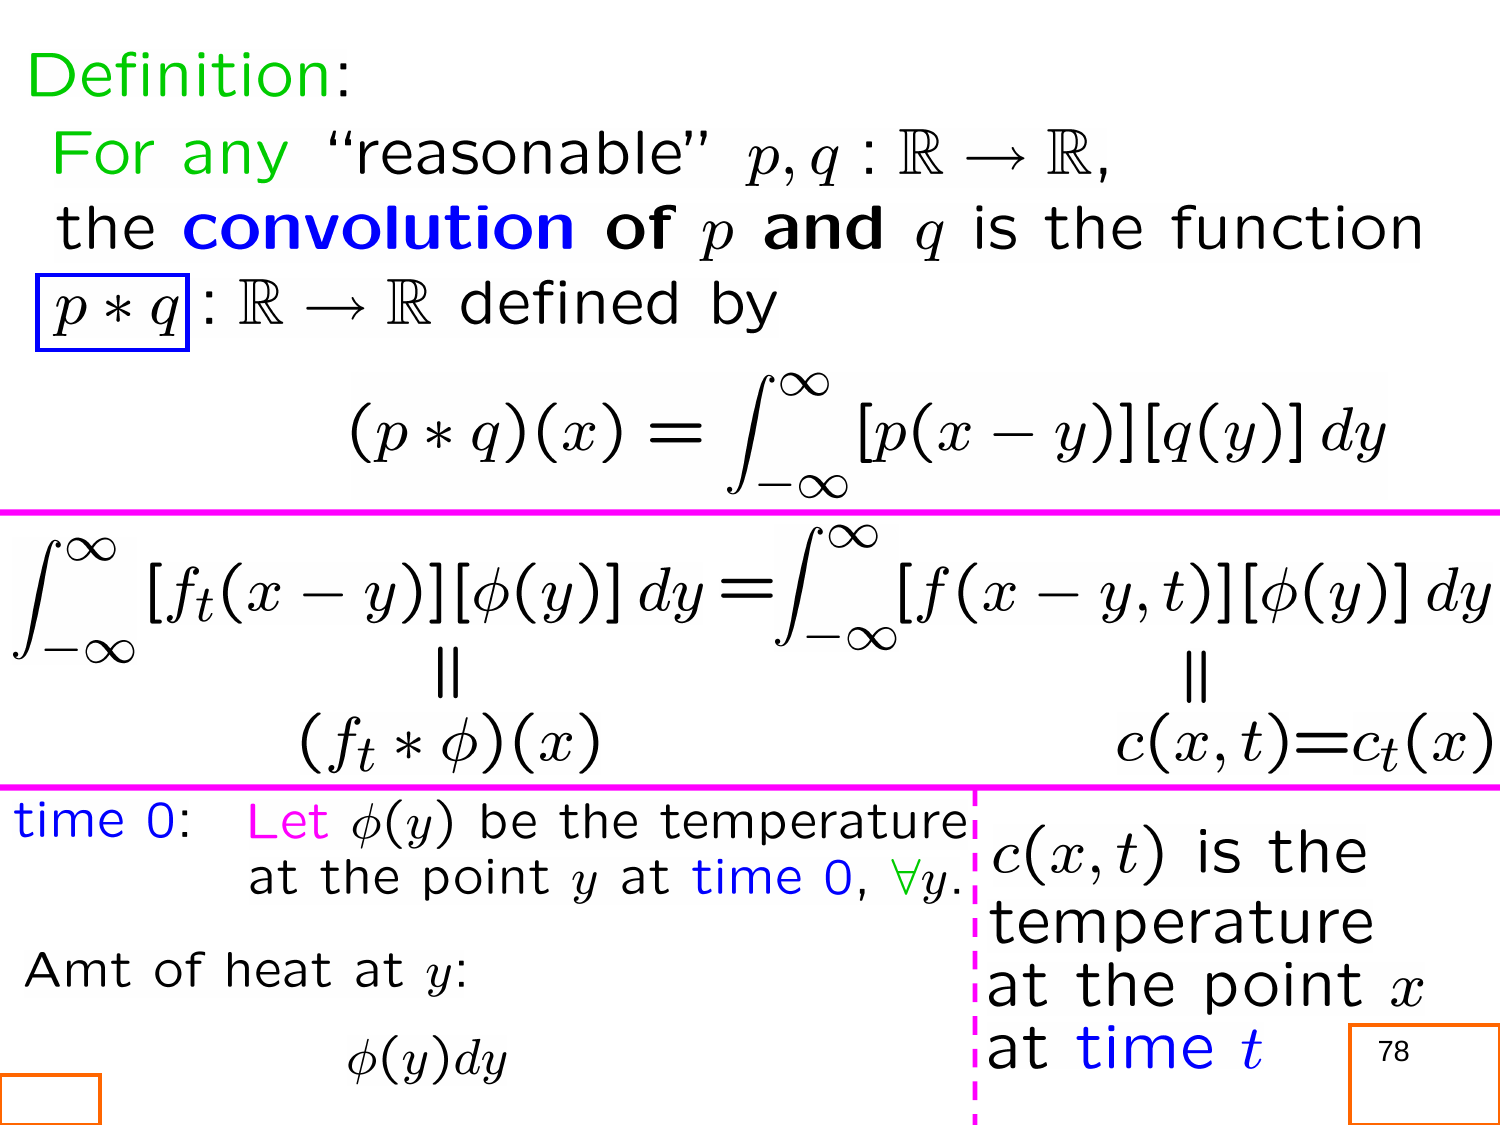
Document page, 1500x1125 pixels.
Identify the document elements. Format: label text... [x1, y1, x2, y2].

text_box [0, 1074, 100, 1125]
picture [774, 524, 1493, 653]
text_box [1293, 712, 1494, 776]
picture [24, 949, 465, 998]
picture [249, 857, 960, 906]
picture [12, 799, 190, 841]
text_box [29, 49, 1420, 501]
slide_number 78 [1074, 1024, 1425, 1103]
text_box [299, 644, 601, 775]
picture [1117, 712, 1289, 776]
picture [347, 1035, 507, 1086]
text_box [1349, 1025, 1500, 1125]
picture [249, 799, 968, 850]
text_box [12, 537, 776, 665]
picture [987, 962, 1426, 1016]
picture [993, 824, 1366, 888]
picture [987, 899, 1373, 953]
picture [1185, 648, 1208, 705]
picture [987, 1021, 1264, 1069]
